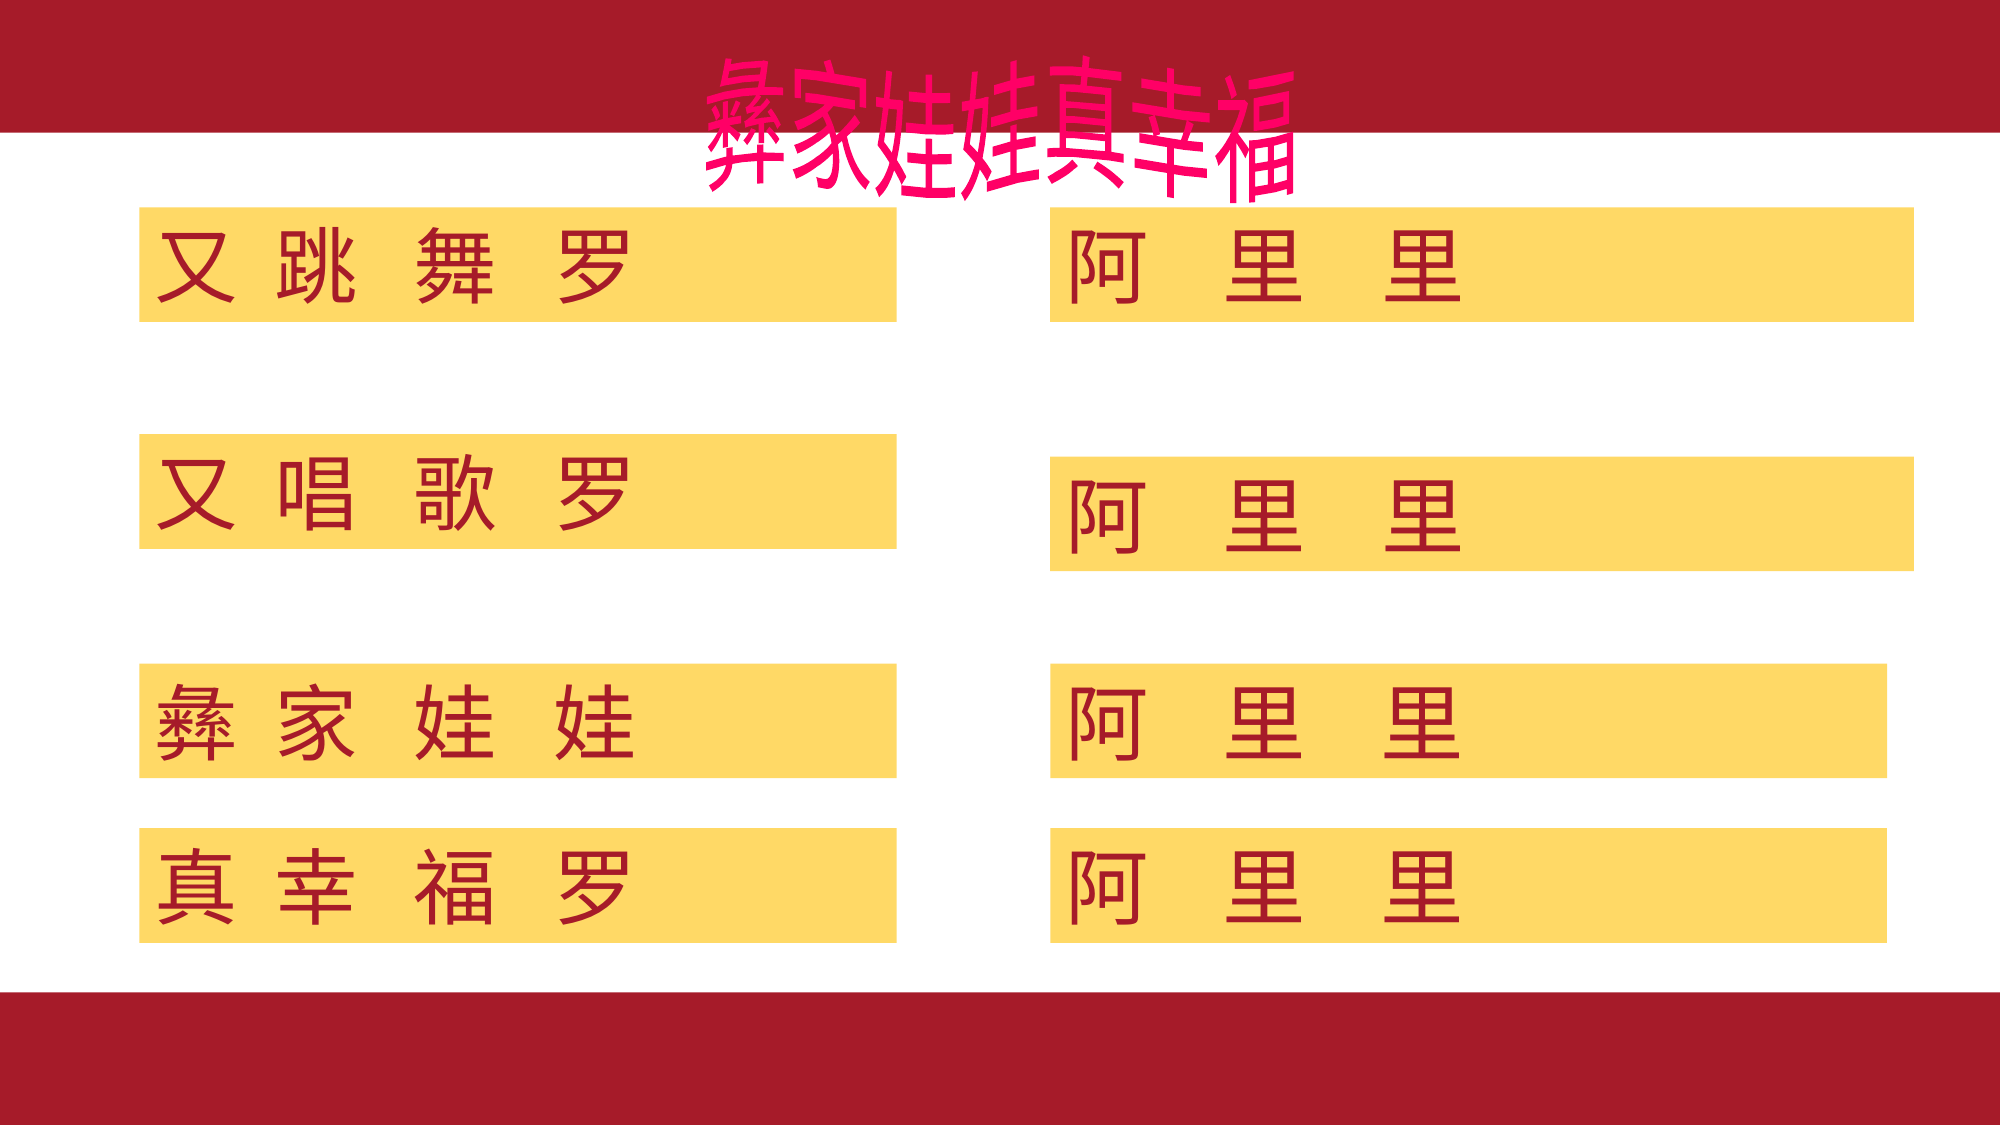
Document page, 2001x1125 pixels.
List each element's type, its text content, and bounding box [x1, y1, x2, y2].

text_box 阿 里 里 [1050, 456, 1914, 572]
text_box 又 唱 歌 罗 [139, 434, 897, 549]
text_box [0, 132, 2000, 993]
text_box 真 幸 福 罗 [139, 828, 897, 943]
text_box 阿 里 里 [1050, 663, 1888, 779]
text_box 阿 里 里 [1050, 207, 1914, 322]
text_box 彝 家 娃 娃 [139, 663, 897, 779]
text_box 阿 里 里 [1050, 828, 1887, 943]
text_box 又 跳 舞 罗 [139, 207, 897, 322]
